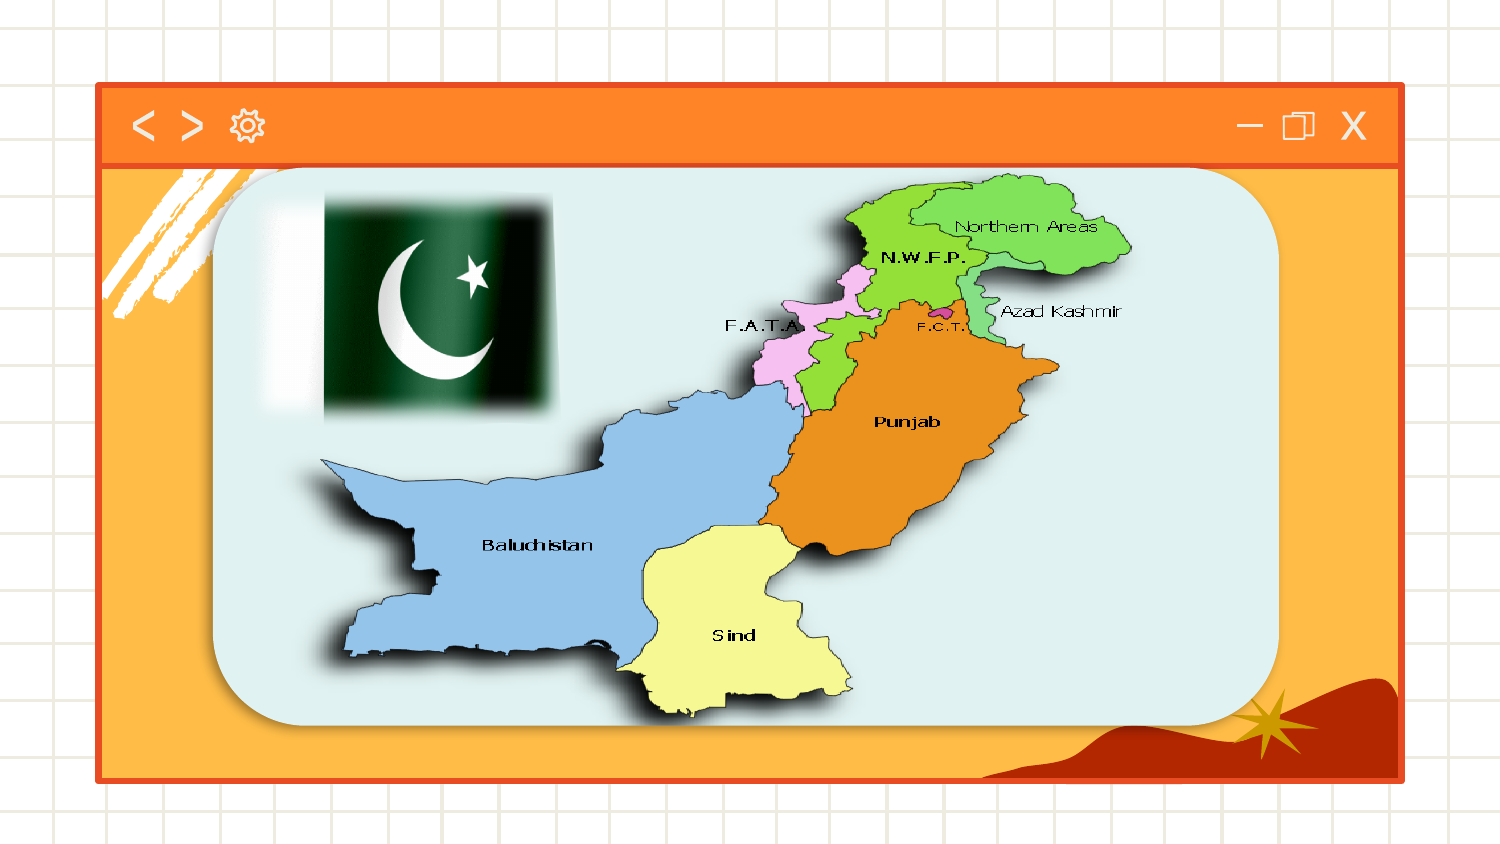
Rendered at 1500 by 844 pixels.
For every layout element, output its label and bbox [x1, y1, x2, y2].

picture [212, 167, 1280, 726]
